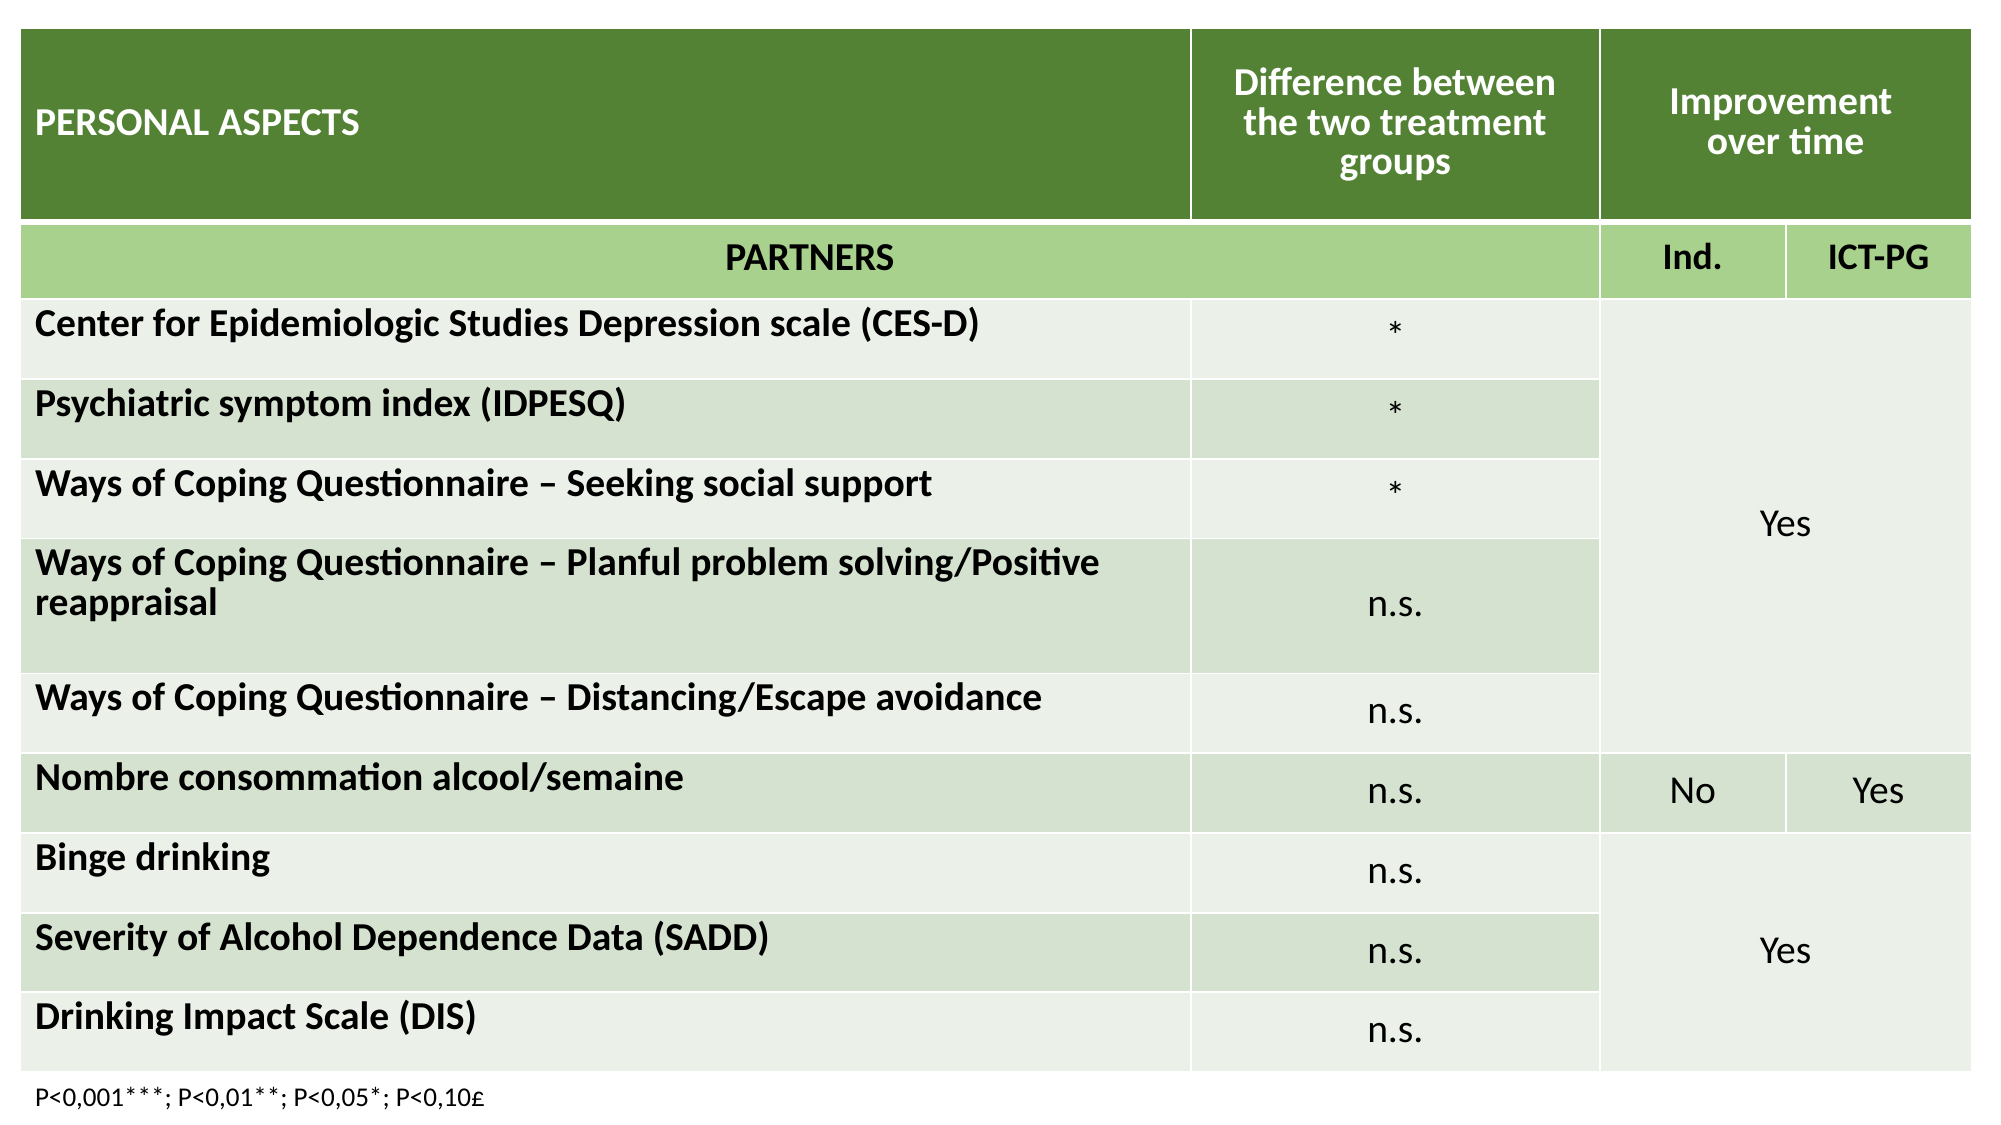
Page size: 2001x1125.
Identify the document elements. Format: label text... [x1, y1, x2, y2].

table_cell Ind. [1601, 225, 1785, 298]
table_cell n.s. [1192, 674, 1599, 752]
table_cell n.s. [1192, 993, 1599, 1071]
table_cell n.s. [1192, 539, 1599, 673]
table_cell Ways of Coping Questionnaire – Planful problem solving/Positive reappraisal [21, 539, 1190, 673]
table_cell n.s. [1192, 754, 1599, 832]
table_cell Center for Epidemiologic Studies Depression scale (CES-D) [21, 300, 1190, 378]
table_cell Yes [1787, 754, 1971, 832]
table_cell Drinking Impact Scale (DIS) [21, 993, 1190, 1071]
table_cell n.s. [1192, 834, 1599, 912]
table_cell ICT-PG [1787, 225, 1971, 298]
table_header Improvement over time [1601, 29, 1971, 219]
table_cell Yes [1601, 300, 1971, 752]
table_cell No [1601, 754, 1785, 832]
table_cell Yes [1601, 834, 1971, 1071]
table_header Difference between the two treatment groups [1192, 29, 1599, 219]
table_cell PARTNERS [21, 225, 1599, 298]
table_cell * [1192, 380, 1599, 458]
table_cell Binge drinking [21, 834, 1190, 912]
table_cell Ways of Coping Questionnaire – Distancing/Escape avoidance [21, 674, 1190, 752]
table_cell Ways of Coping Questionnaire – Seeking social support [21, 460, 1190, 538]
table_cell Psychiatric symptom index (IDPESQ) [21, 380, 1190, 458]
text_box P<0,001***; P<0,01**; P<0,05*; P<0,10£ [20, 1072, 525, 1120]
table_cell * [1192, 460, 1599, 538]
table_cell Severity of Alcohol Dependence Data (SADD) [21, 914, 1190, 991]
table_cell * [1192, 300, 1599, 378]
table_header PERSONAL ASPECTS [21, 29, 1190, 219]
table_cell n.s. [1192, 914, 1599, 991]
table_cell Nombre consommation alcool/semaine [21, 754, 1190, 832]
